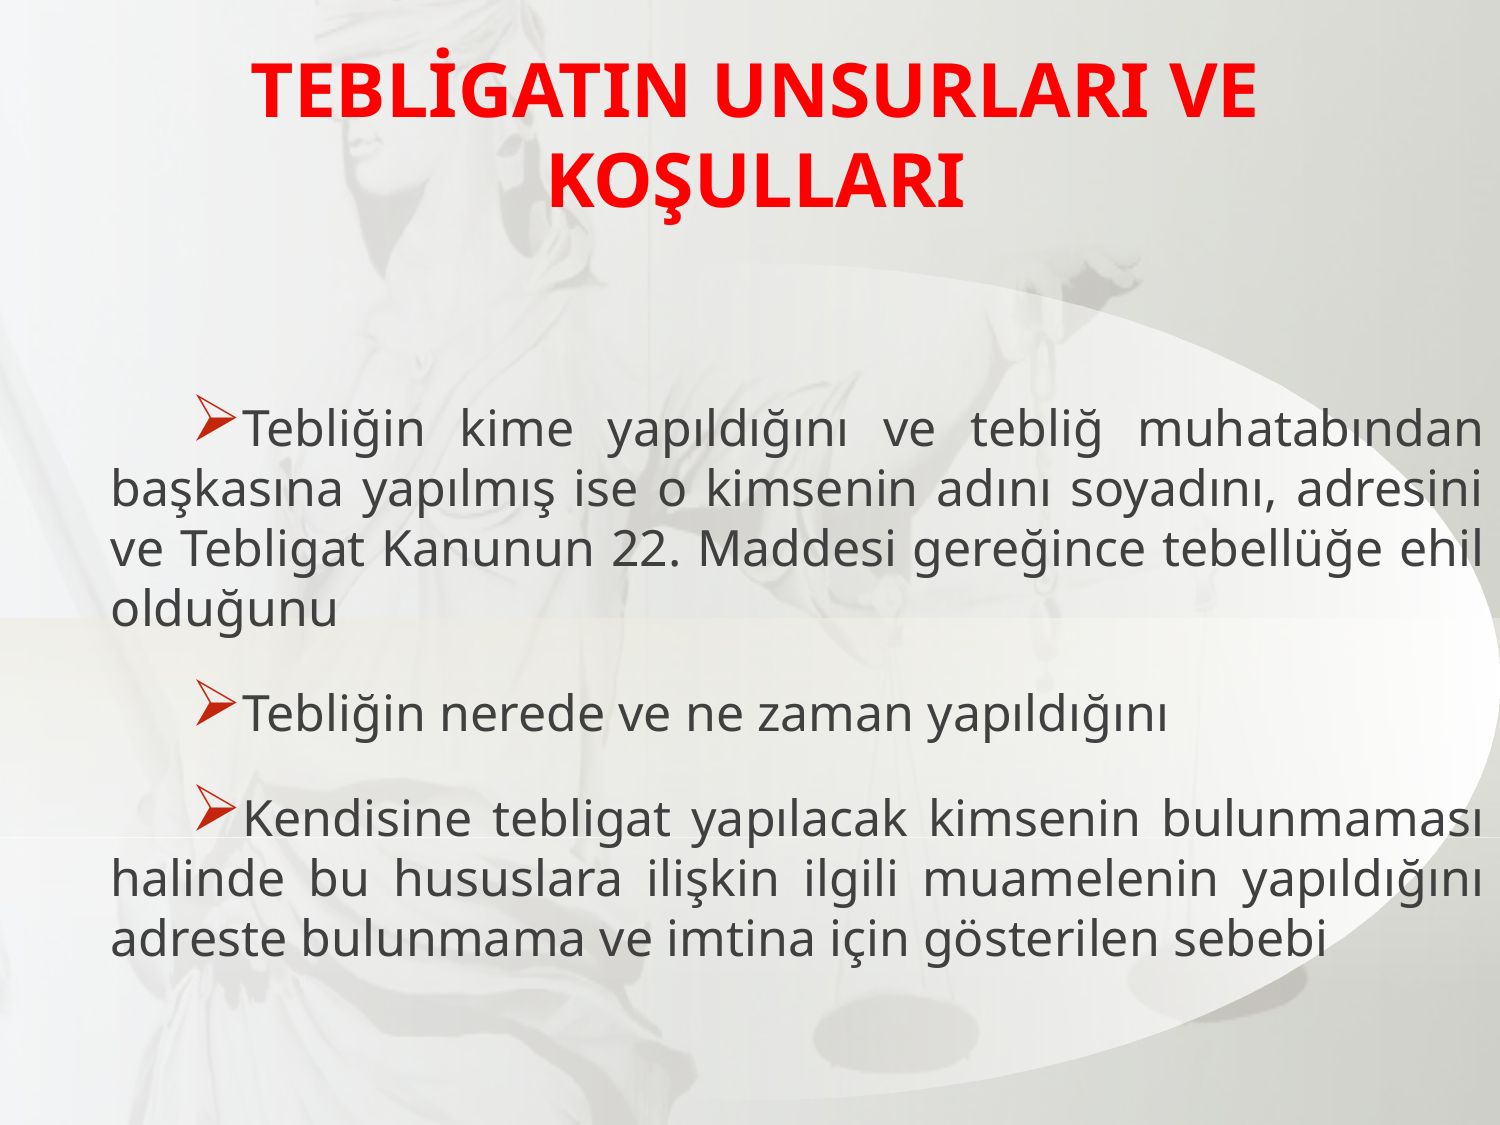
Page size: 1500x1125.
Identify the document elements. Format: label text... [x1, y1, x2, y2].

text_box TEBLİGATIN UNSURLARI VE KOŞULLARI [175, 35, 1336, 270]
text_box Tebliğin kime yapıldığını ve tebliğ muhatabından başkasına yapılmış ise o kimsenin adını soyadını, adresini ve Tebligat Kanunun 22. Maddesi gereğince tebellüğe ehil olduğunu Tebliğin nerede ve ne zaman yapıldığını Kendisine tebligat yapılacak kimsenin bulunmaması halinde bu hususlara ilişkin ilgili muamelenin yapıldığını adreste bulunmama ve imtina için gösterilen sebebi [58, 363, 1500, 1067]
